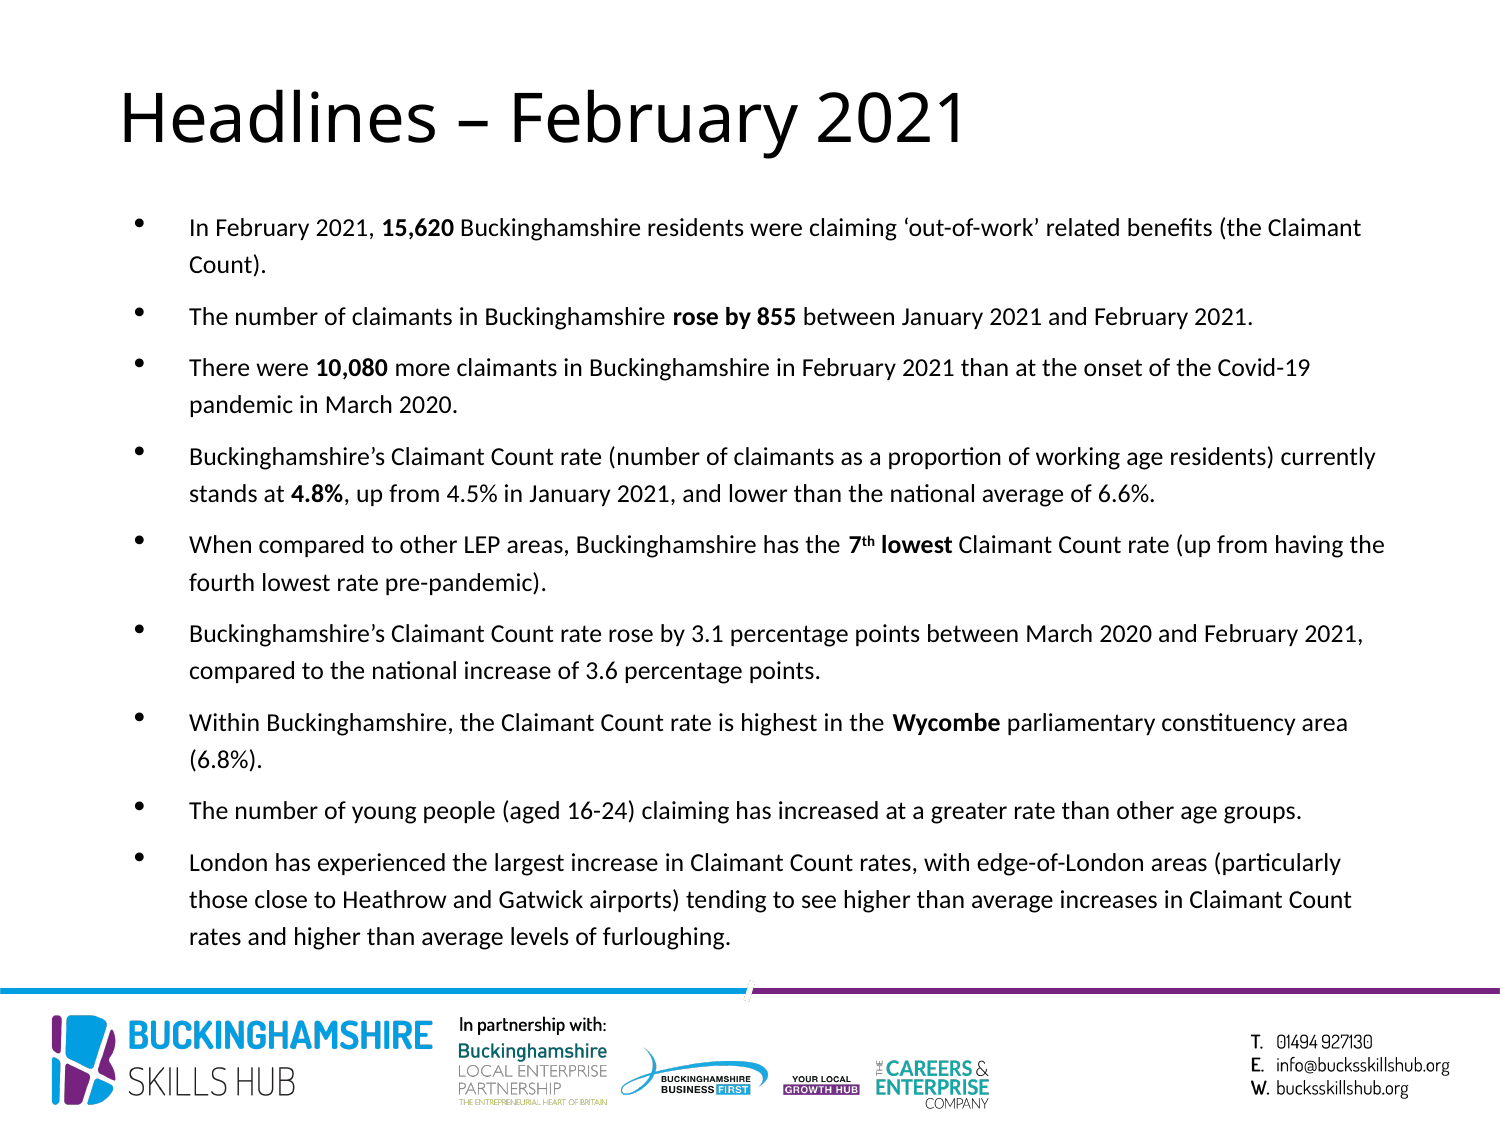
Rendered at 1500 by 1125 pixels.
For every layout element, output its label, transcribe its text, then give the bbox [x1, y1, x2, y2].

list In February 2021, 15,620 Buckinghamshire residents were claiming ‘out-of-work’ related benefits (the Claimant Count). The number of claimants in Buckinghamshire rose by 855 between January 2021 and February 2021. There were 10,080 more claimants in Buckinghamshire in February 2021 than at the onset of the Covid-19 pandemic in March 2020. Buckinghamshire’s Claimant Count rate (number of claimants as a proportion of working age residents) currently stands at 4.8%, up from 4.5% in January 2021, and lower than the national average of 6.6%. When compared to other LEP areas, Buckinghamshire has the 7th lowest Claimant Count rate (up from having the fourth lowest rate pre-pandemic). Buckinghamshire’s Claimant Count rate rose by 3.1 percentage points between March 2020 and February 2021, compared to the national increase of 3.6 percentage points. Within Buckinghamshire, the Claimant Count rate is highest in the Wycombe parliamentary constituency area (6.8%). The number of young people (aged 16-24) claiming has increased at a greater rate than other age groups. London has experienced the largest increase in Claimant Count rates, with edge-of-London areas (particularly those close to Heathrow and Gatwick airports) tending to see higher than average increases in Claimant Count rates and higher than average levels of furloughing. [120, 196, 1414, 962]
picture [0, 980, 1500, 1125]
title Headlines – February 2021 [103, 43, 1397, 197]
